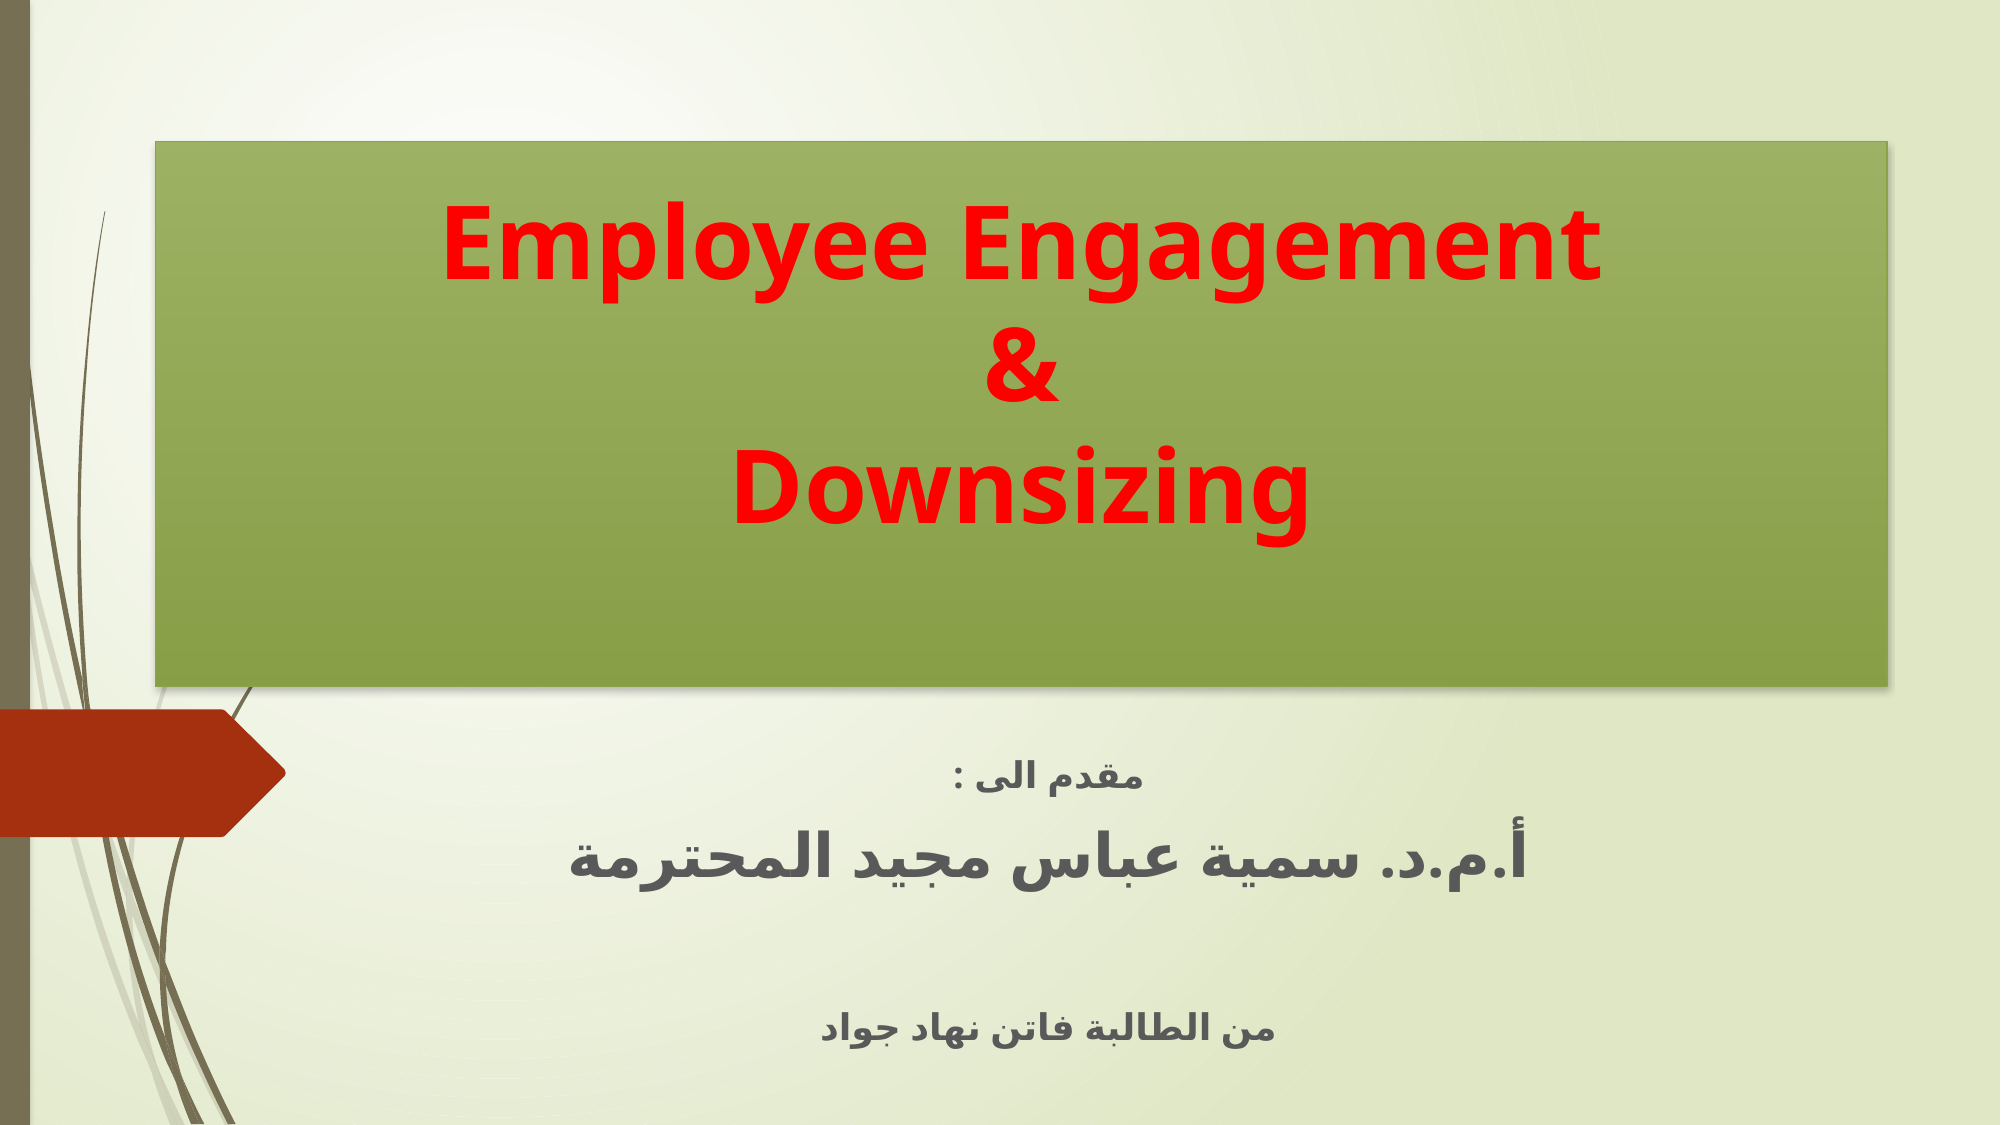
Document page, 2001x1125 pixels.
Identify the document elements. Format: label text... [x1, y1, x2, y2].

title Employee Engagement & Downsizing [155, 141, 1888, 687]
subtitle مقدم الى : أ.م.د. سمية عباس مجيد المحترمة من الطالبة فاتن نهاد جواد [209, 744, 1888, 1058]
